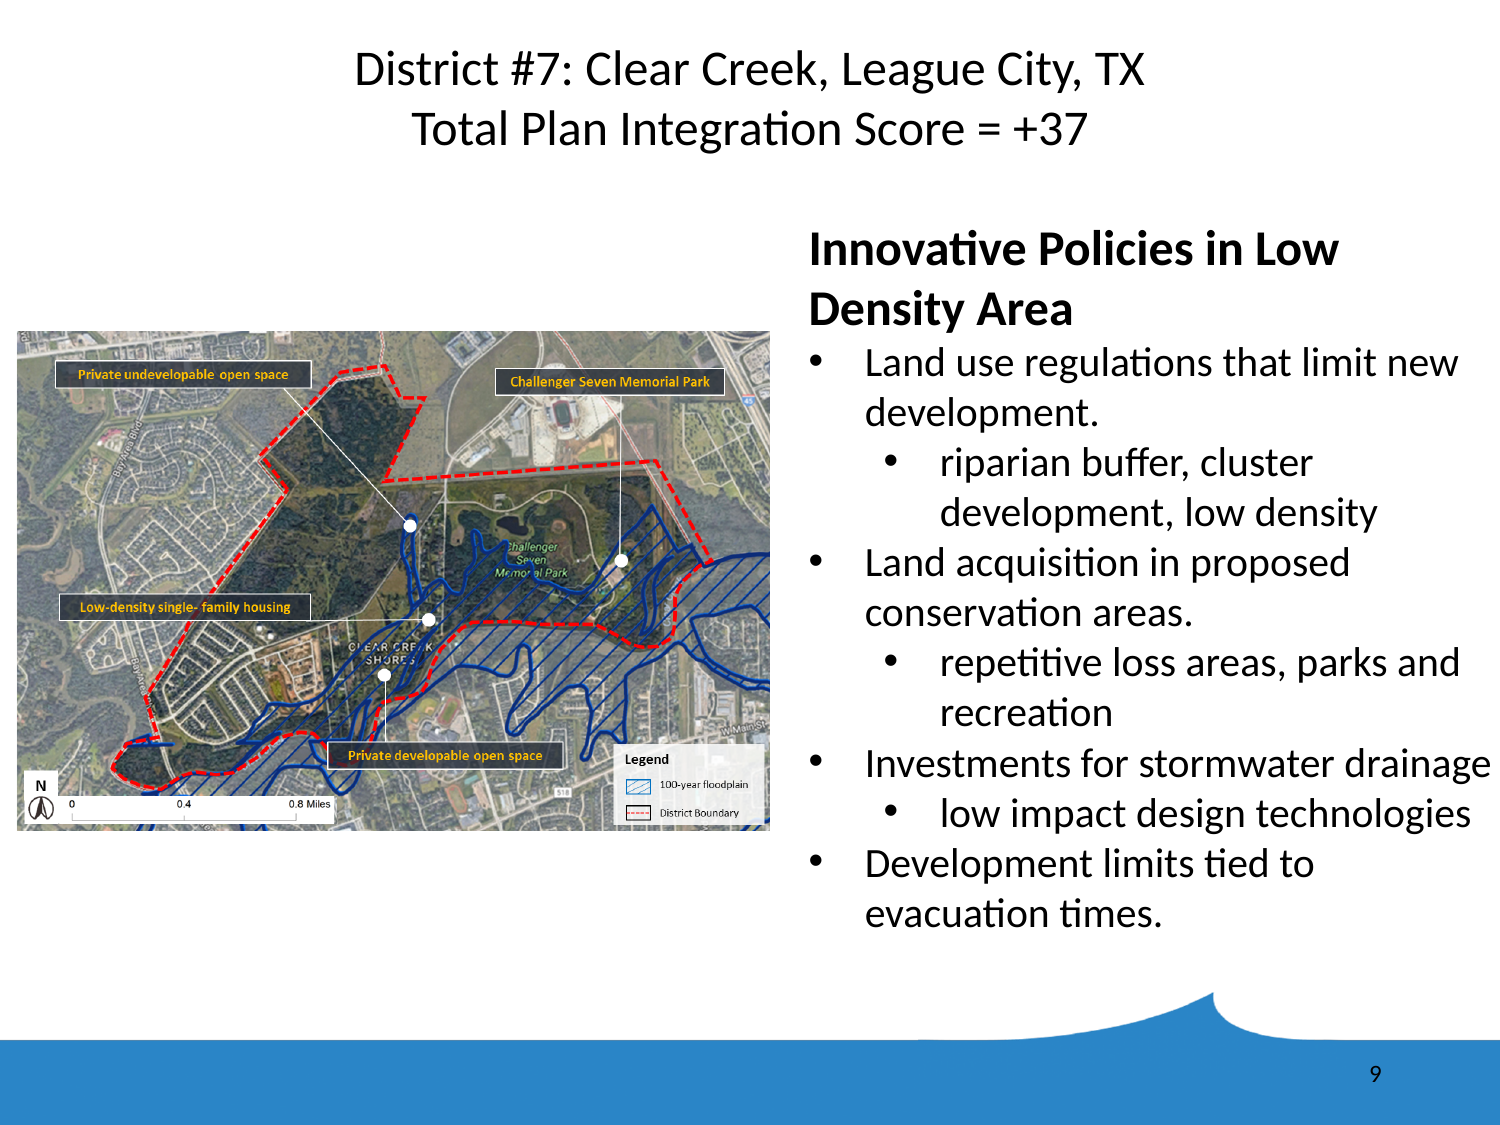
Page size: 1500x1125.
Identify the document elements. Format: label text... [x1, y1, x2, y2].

picture [16, 331, 770, 831]
picture [0, 958, 1500, 1125]
text_box Innovative Policies in Low Density Area Land use regulations that limit new development. riparian buffer, cluster development, low density Land acquisition in proposed conservation areas. repetitive loss areas, parks and recreation Investments for stormwater drainage low impact design technologies Development limits tied to evacuation times. [673, 207, 1500, 958]
text_box District #7: Clear Creek, League City, TX Total Plan Integration Score = +37 [339, 28, 1161, 163]
